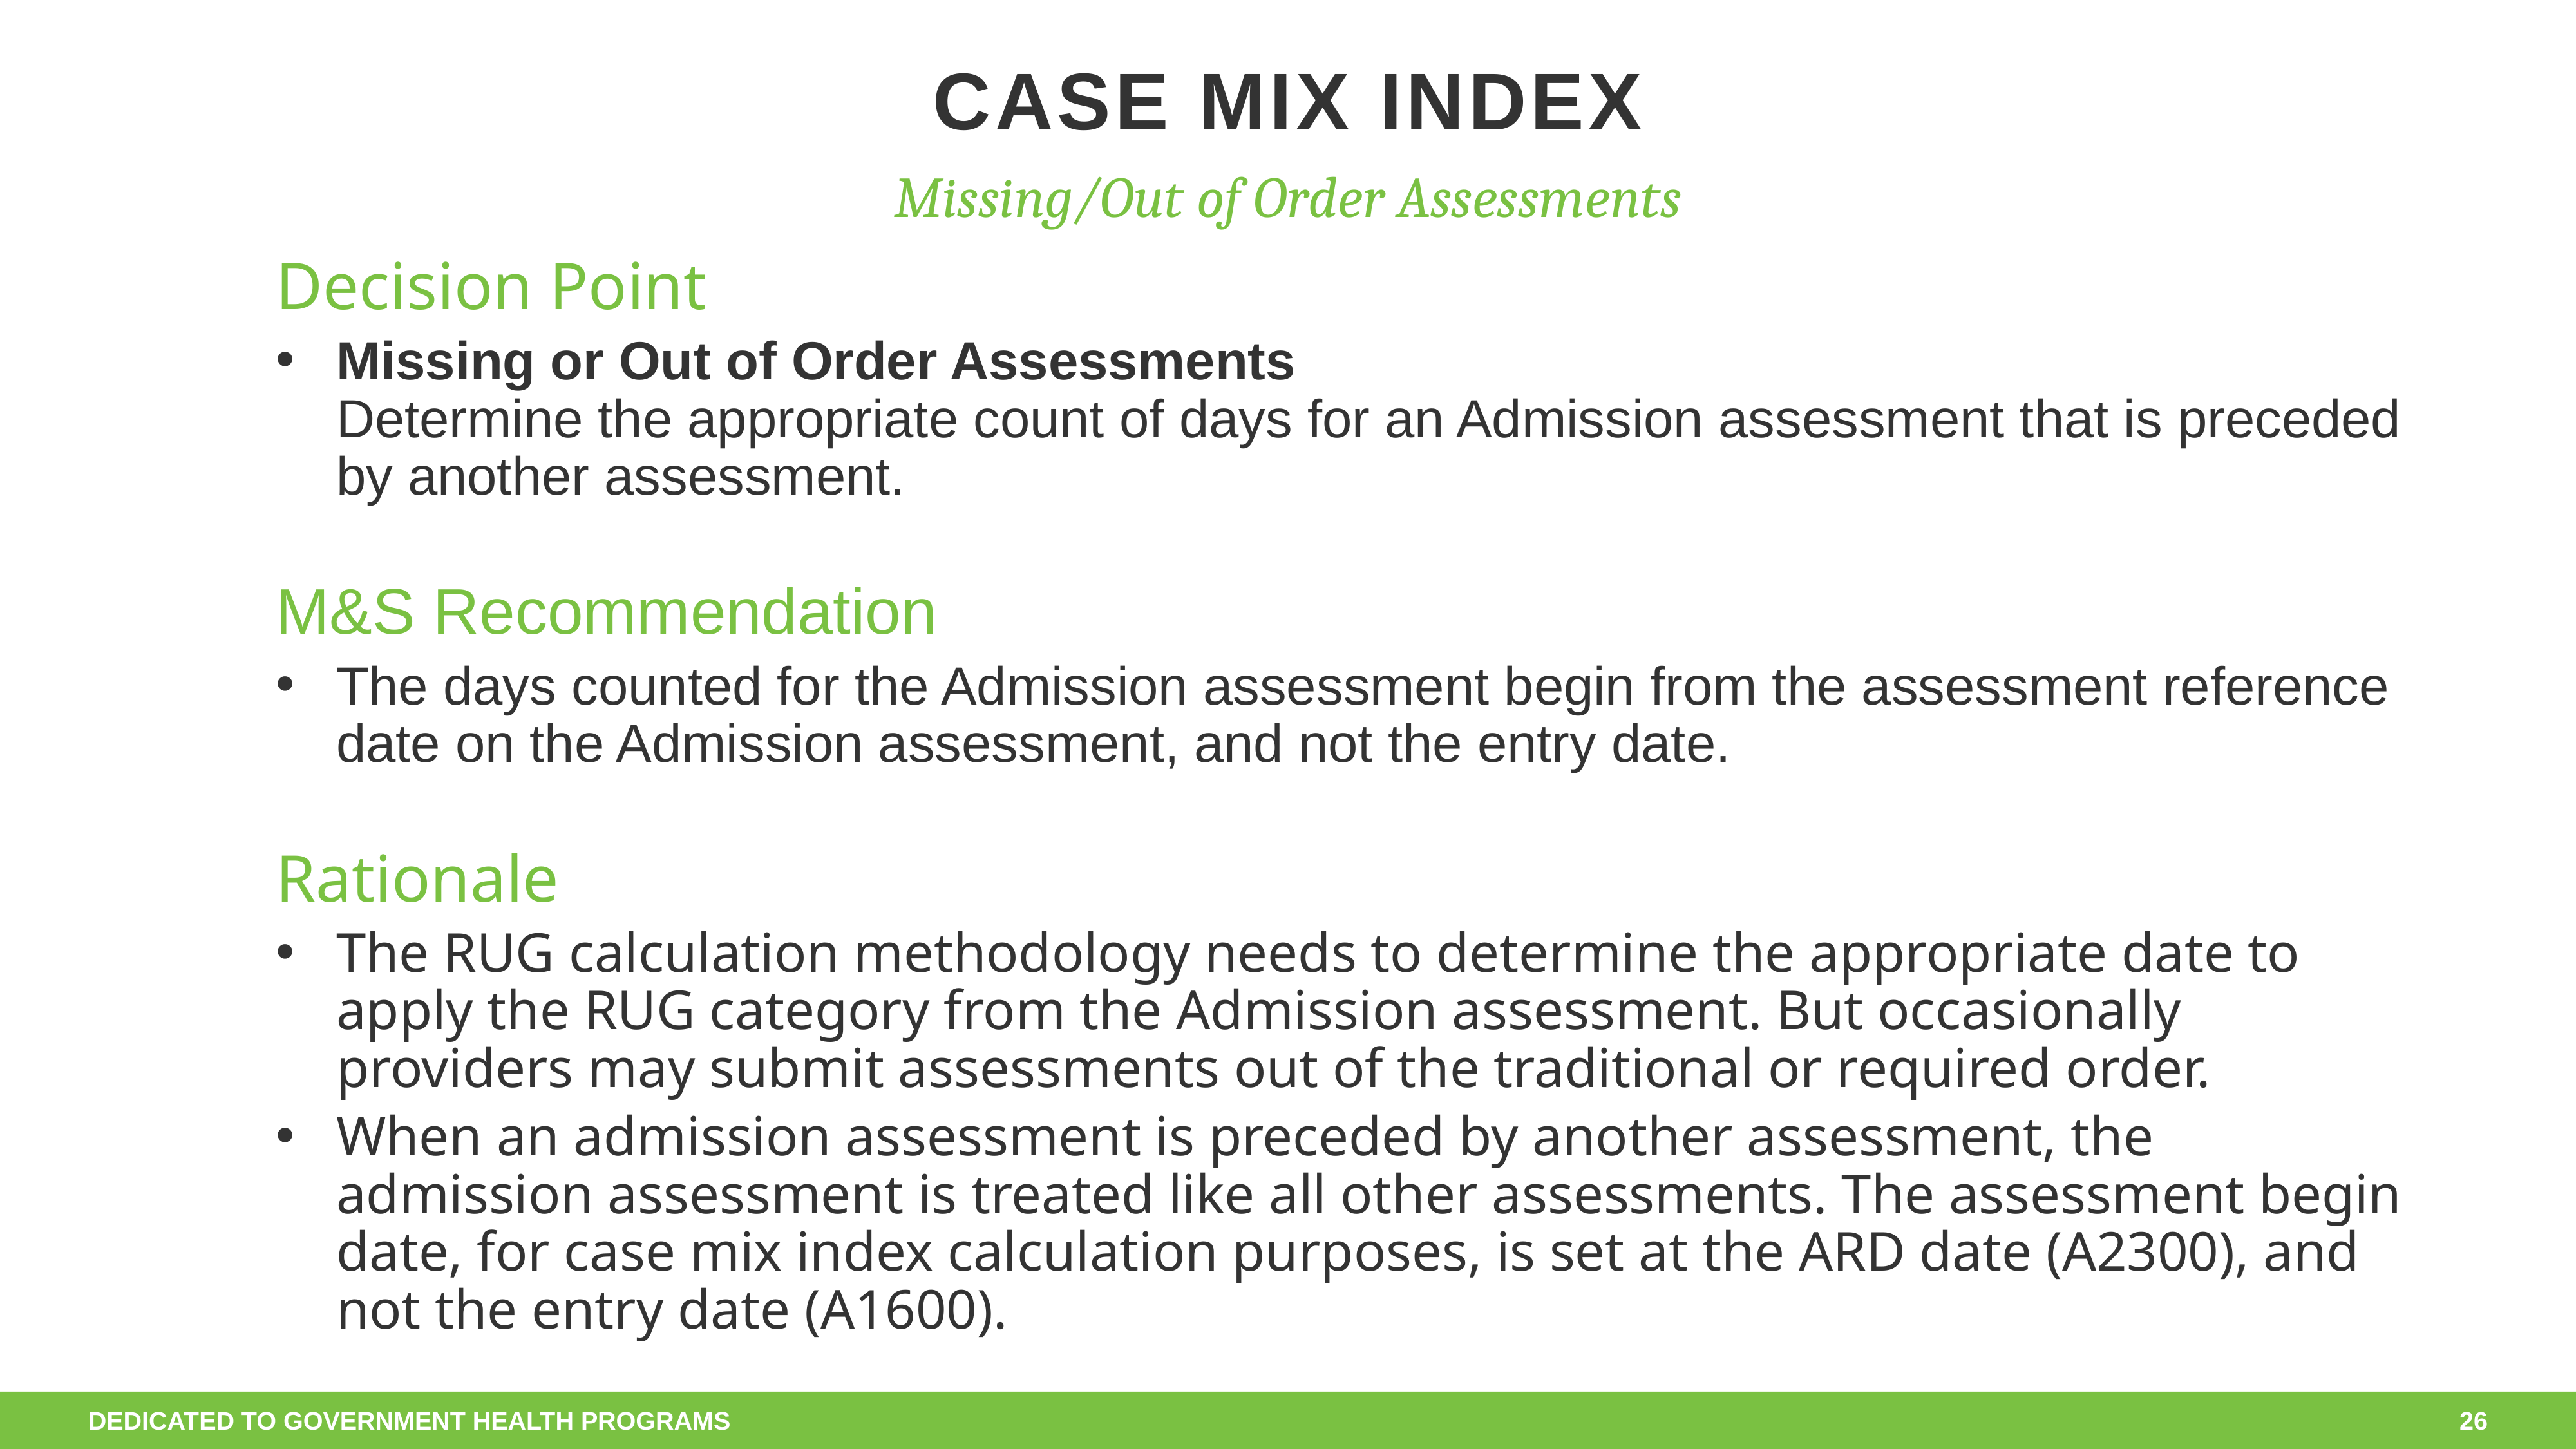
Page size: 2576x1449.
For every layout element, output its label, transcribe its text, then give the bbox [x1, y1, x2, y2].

title Case Mix Index [0, 55, 2576, 151]
list Missing/Out of Order Assessments [0, 157, 2576, 234]
text_box Decision Point Missing or Out of Order Assessments Determine the appropriate count of days for an Admission assessment that is preceded by another assessment. M&S Recommendation The days counted for the Admission assessment begin from the assessment reference date on the Admission assessment, and not the entry date. Rationale The RUG calculation methodology needs to determine the appropriate date to apply the RUG category from the Admission assessment. But occasionally providers may submit assessments out of the traditional or required order. When an admission assessment is preceded by another assessment, the admission assessment is treated like all other assessments. The assessment begin date, for case mix index calculation purposes, is set at the ARD date (A2300), and not the entry date (A1600). [252, 252, 2438, 1352]
